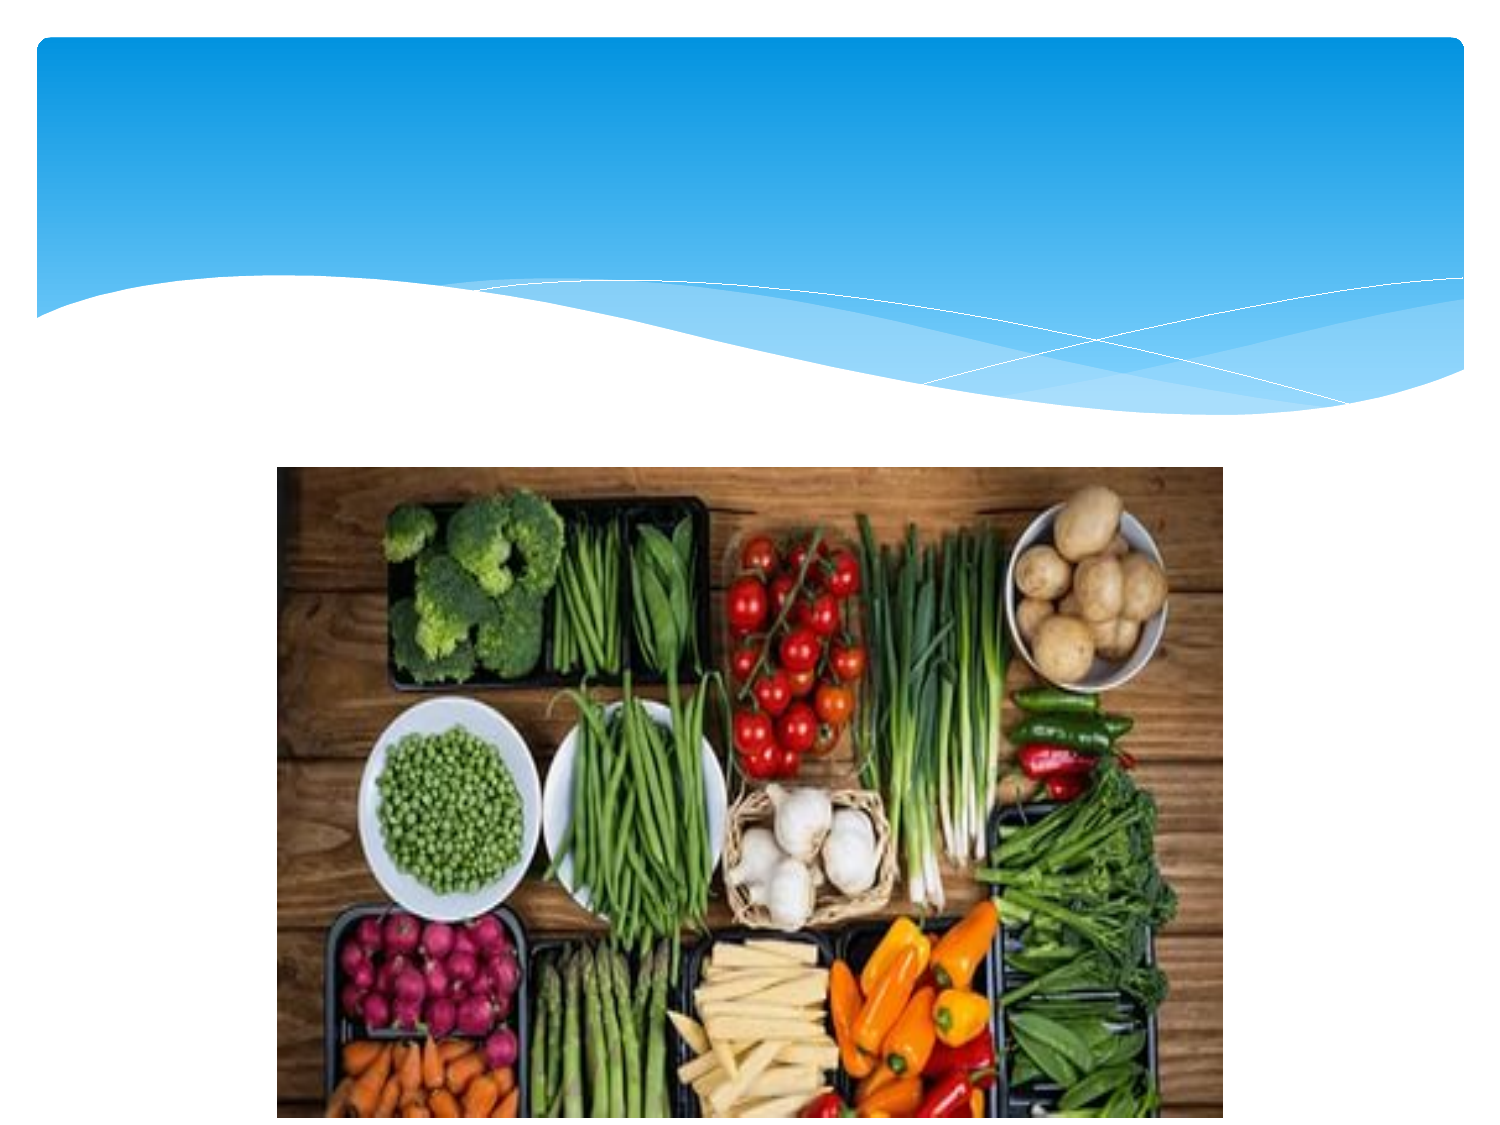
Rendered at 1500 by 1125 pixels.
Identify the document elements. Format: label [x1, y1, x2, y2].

list [277, 467, 1223, 1118]
